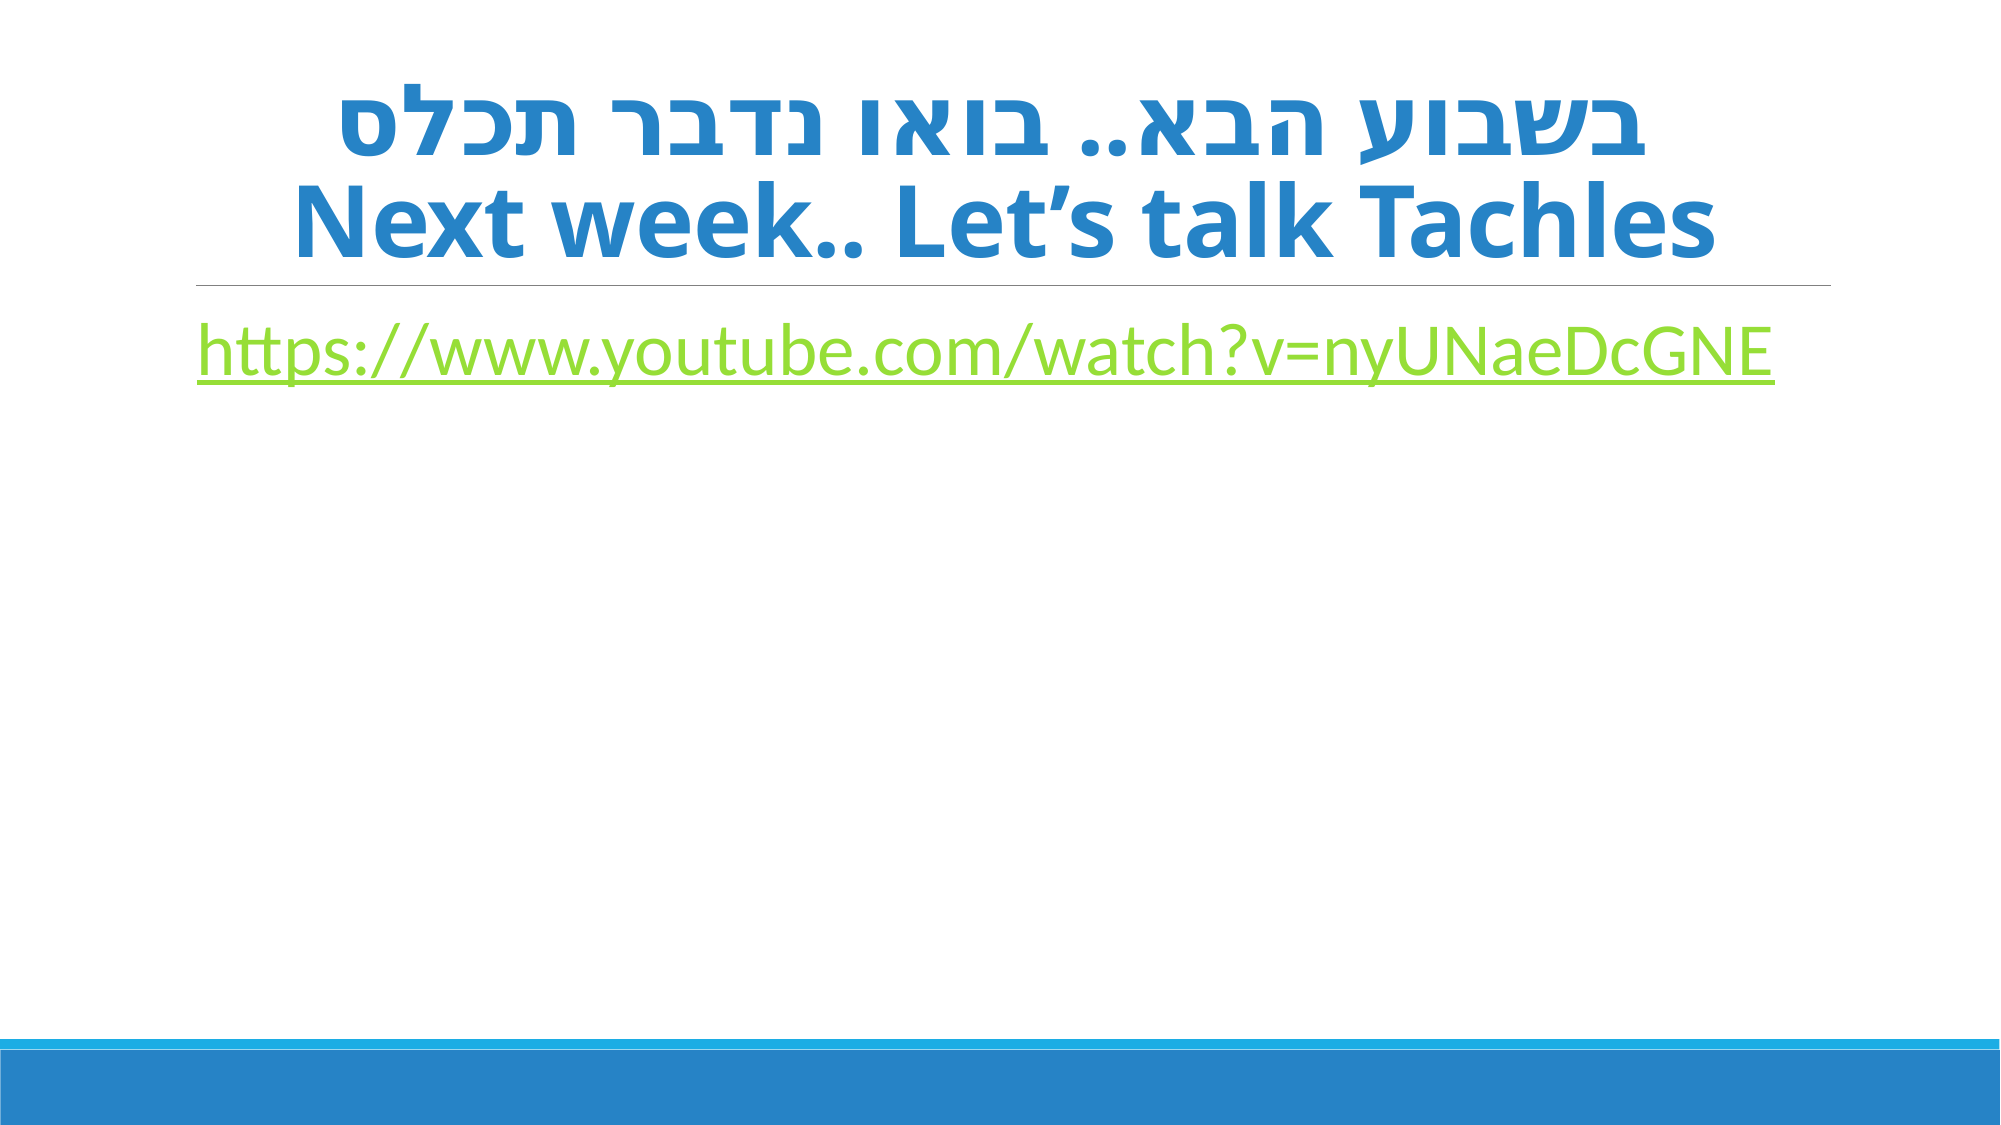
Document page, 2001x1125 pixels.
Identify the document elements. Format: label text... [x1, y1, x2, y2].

title בשבוע הבא.. בואו נדבר תכלס Next week.. Let’s talk Tachles [180, 47, 1830, 285]
list https://www.youtube.com/watch?v=nyUNaeDcGNE [180, 302, 1830, 963]
